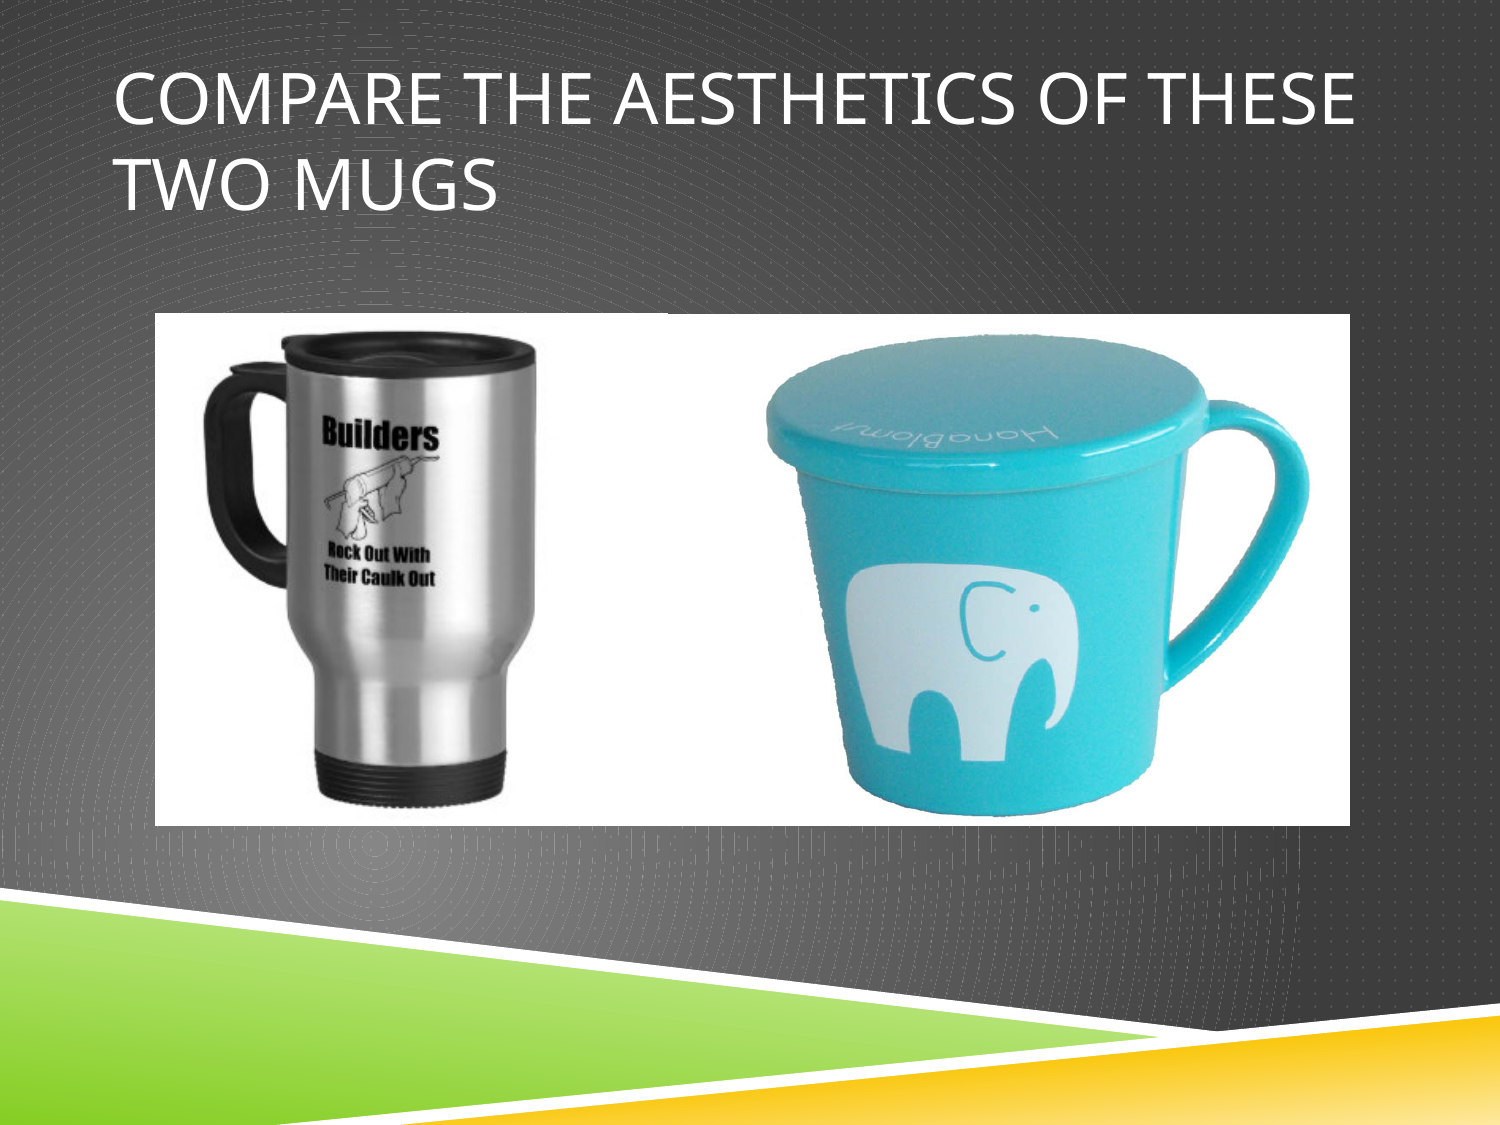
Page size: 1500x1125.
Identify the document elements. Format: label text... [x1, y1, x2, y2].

title Compare the aesthetics of these two mugs [112, 45, 1388, 233]
picture [155, 312, 1350, 826]
